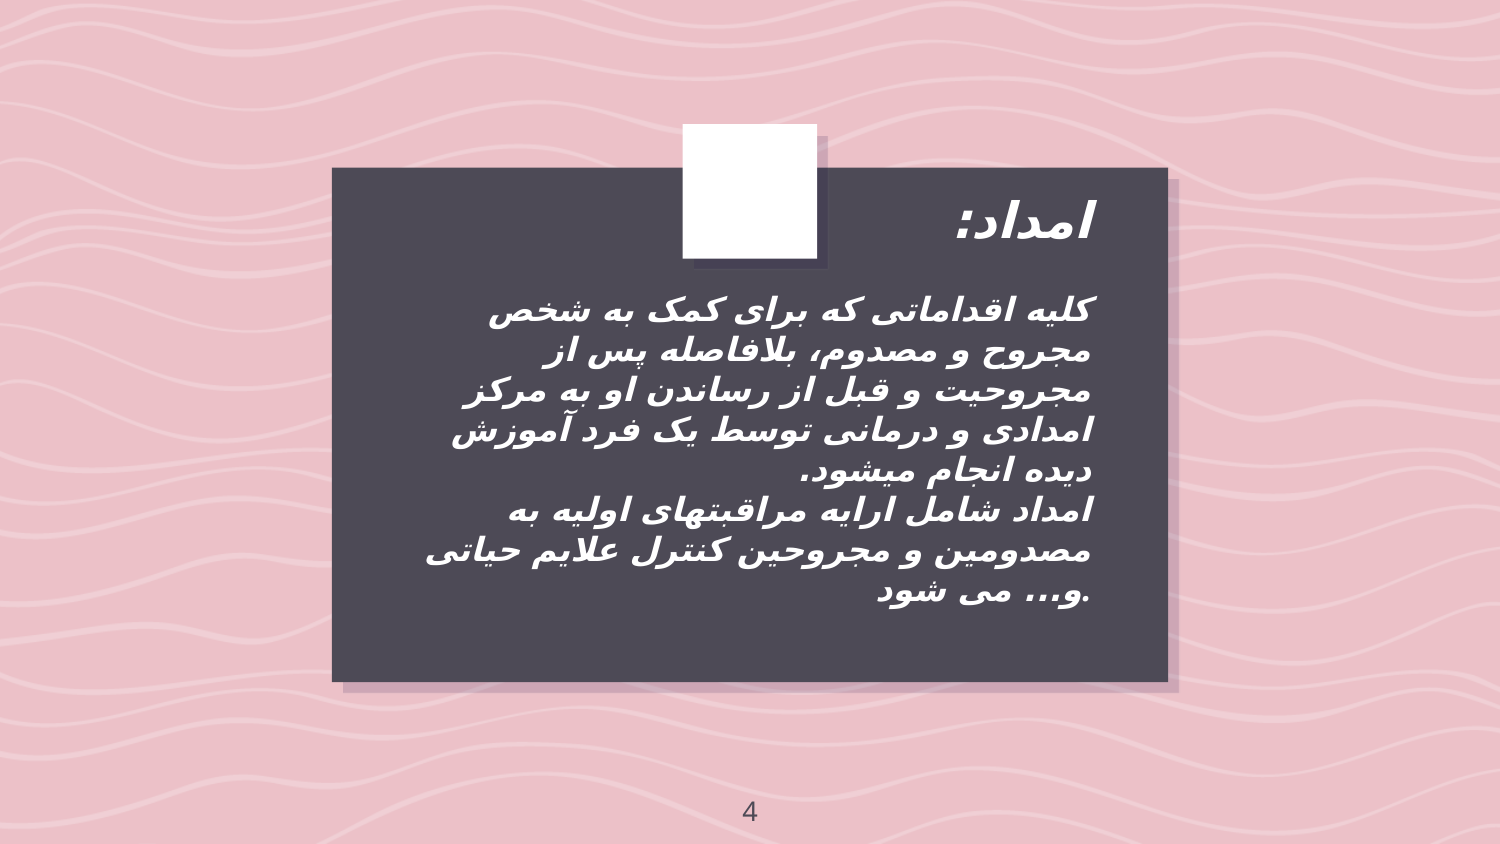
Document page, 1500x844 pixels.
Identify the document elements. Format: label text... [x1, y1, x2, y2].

slide_number 4 [705, 779, 795, 844]
title امداد: کلیه اقداماتی که برای کمک به شخص مجروح و مصدوم، بلافاصله پس از مجروحیت و قبل از رساندن او به مرکز امدادی و درمانی توسط یک فرد آموزش دیده انجام میشود. امداد شامل ارایه مراقبتهای اولیه به مصدومین و مجروحین کنترل علایم حیاتی و... می شود. [395, 221, 1107, 623]
